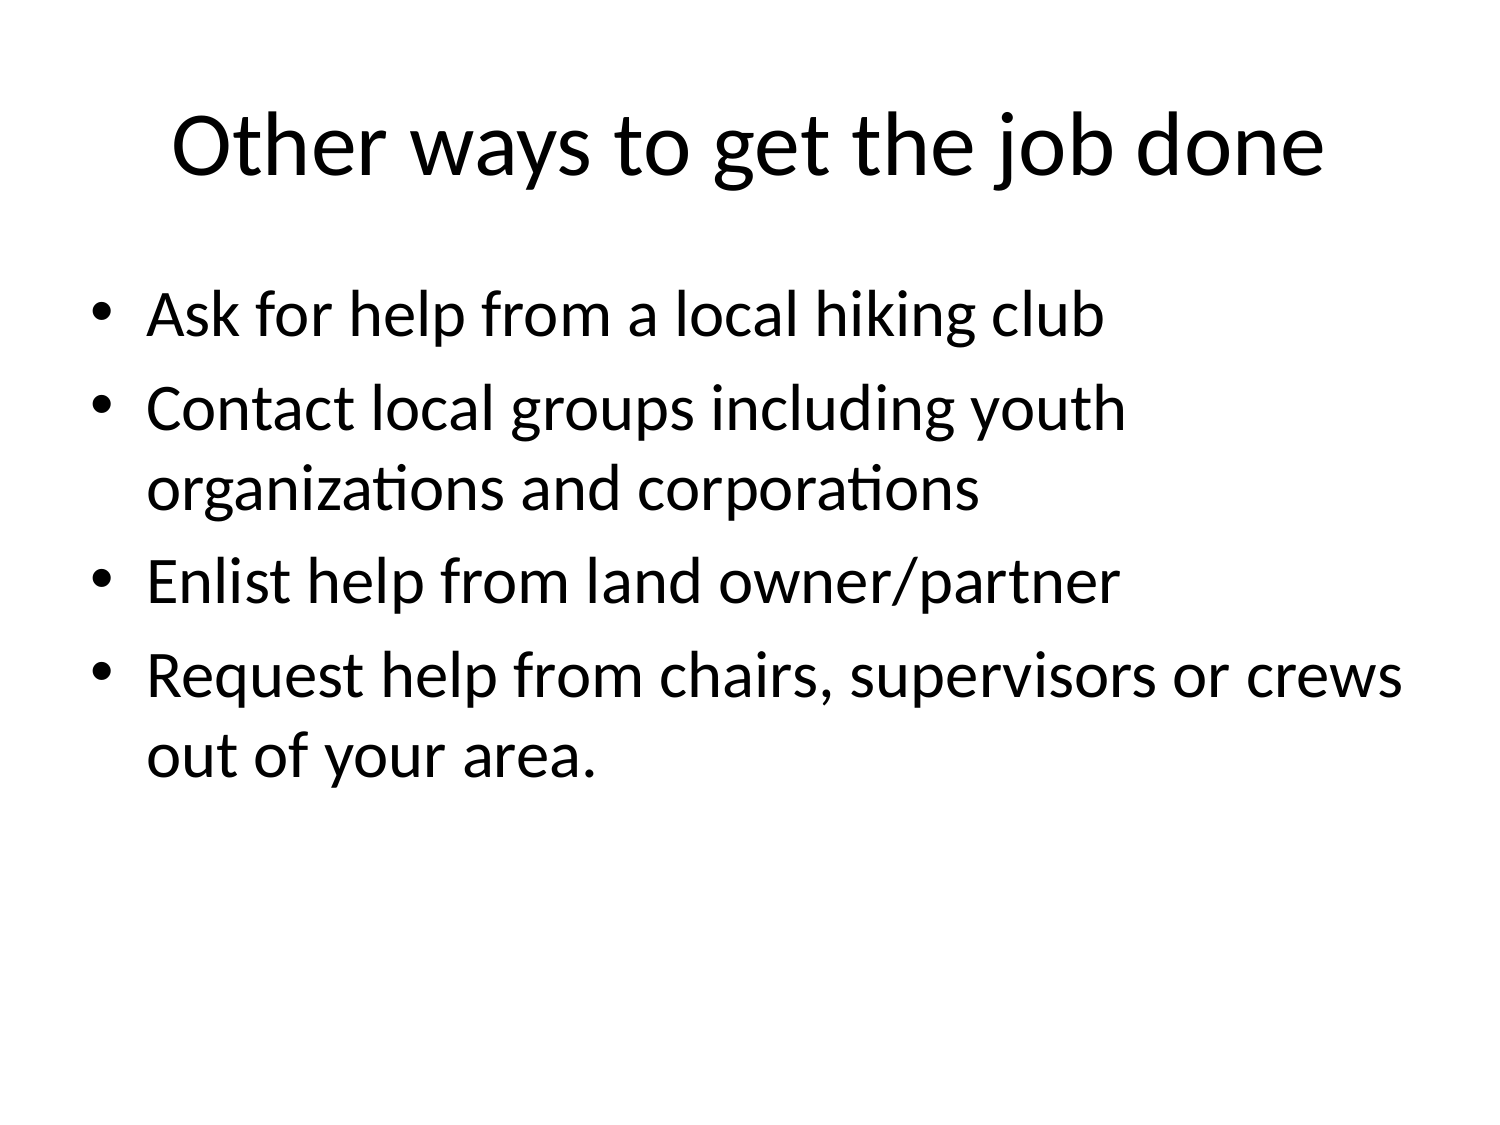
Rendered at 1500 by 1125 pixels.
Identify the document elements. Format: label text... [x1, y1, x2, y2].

title Other ways to get the job done [75, 45, 1425, 233]
list Ask for help from a local hiking club Contact local groups including youth organizations and corporations Enlist help from land owner/partner Request help from chairs, supervisors or crews out of your area. [75, 262, 1425, 1005]
